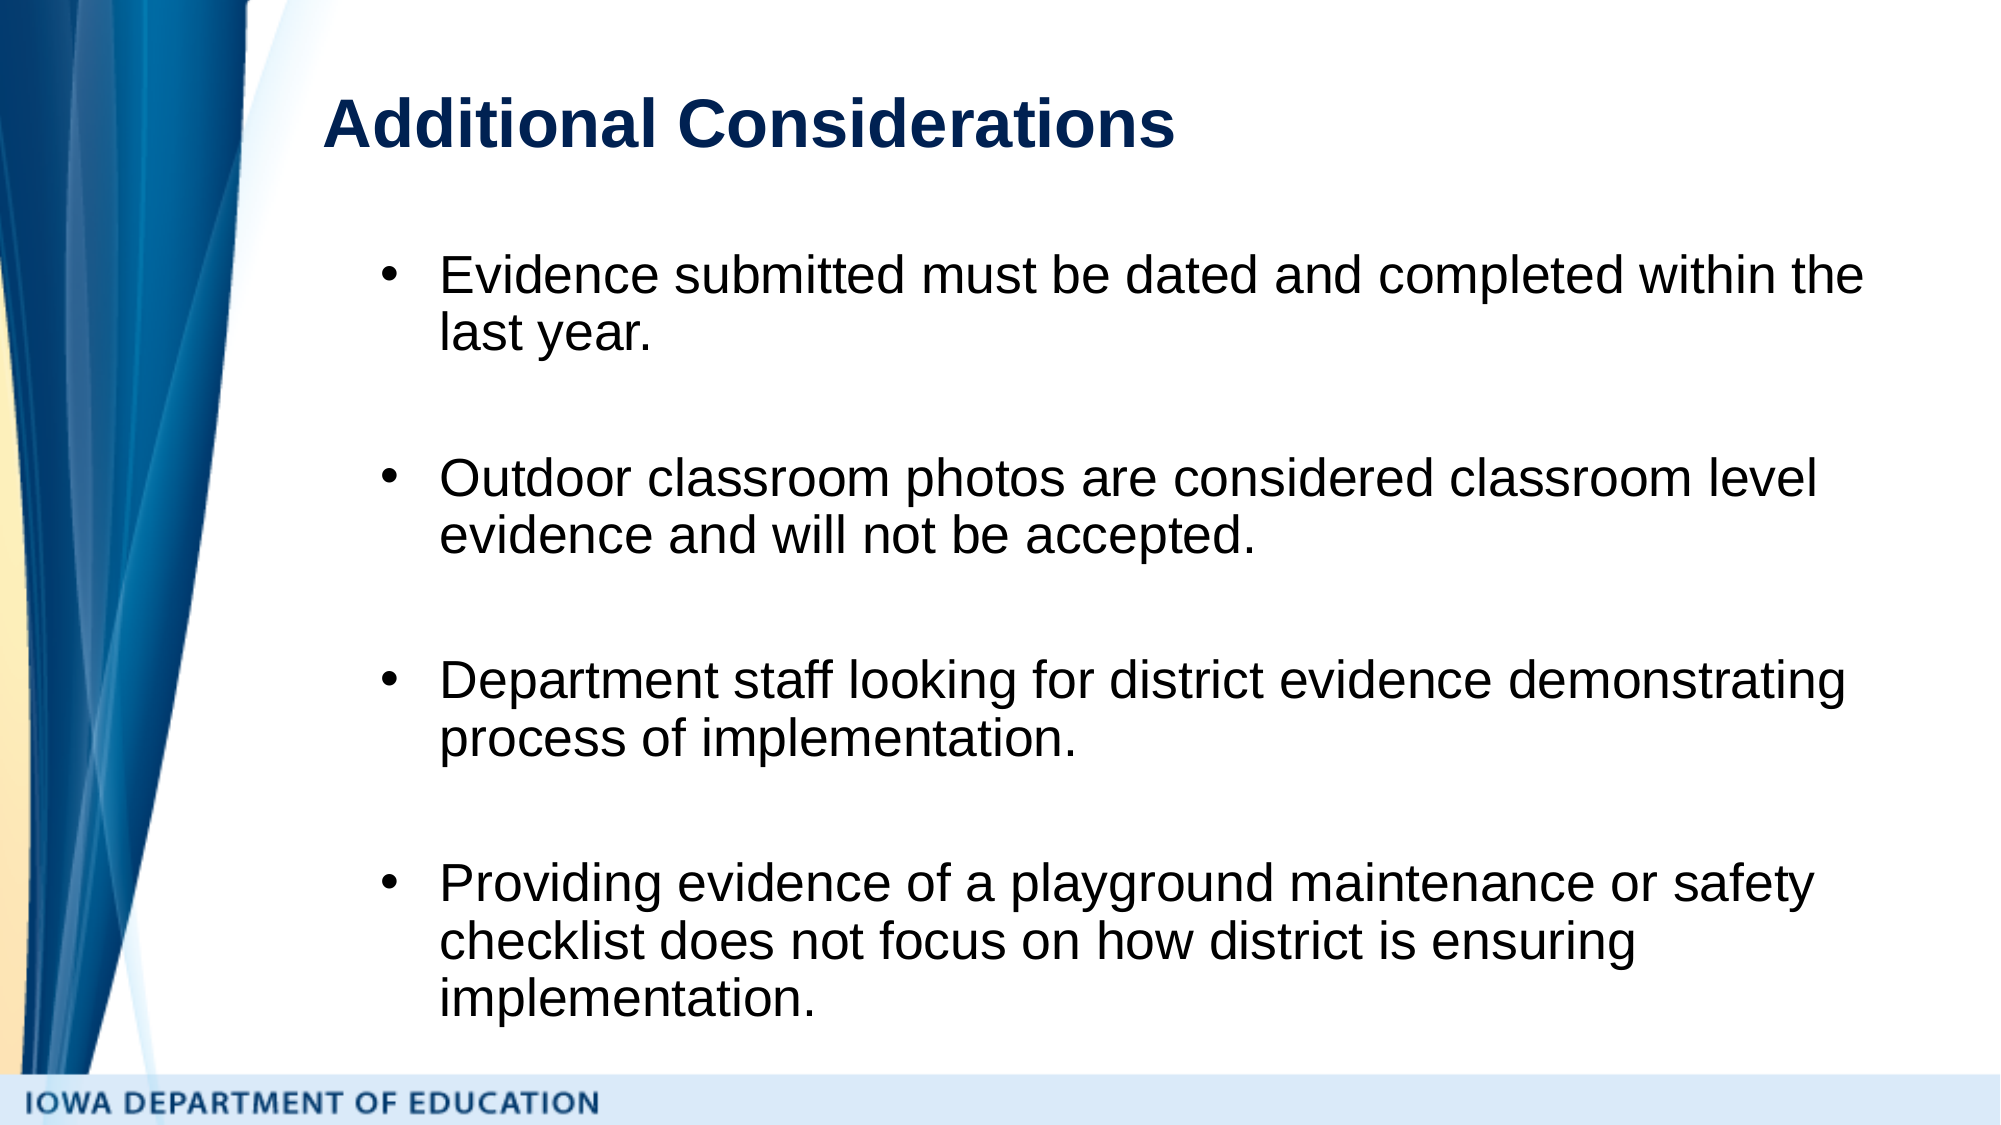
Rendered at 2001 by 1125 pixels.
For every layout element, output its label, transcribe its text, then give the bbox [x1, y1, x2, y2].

picture [0, 0, 2001, 1125]
title Additional Considerations [307, 29, 1859, 222]
list Evidence submitted must be dated and completed within the last year. Outdoor classroom photos are considered classroom level evidence and will not be accepted. Department staff looking for district evidence demonstrating process of implementation. Providing evidence of a playground maintenance or safety checklist does not focus on how district is ensuring implementation. [353, 239, 1905, 1040]
